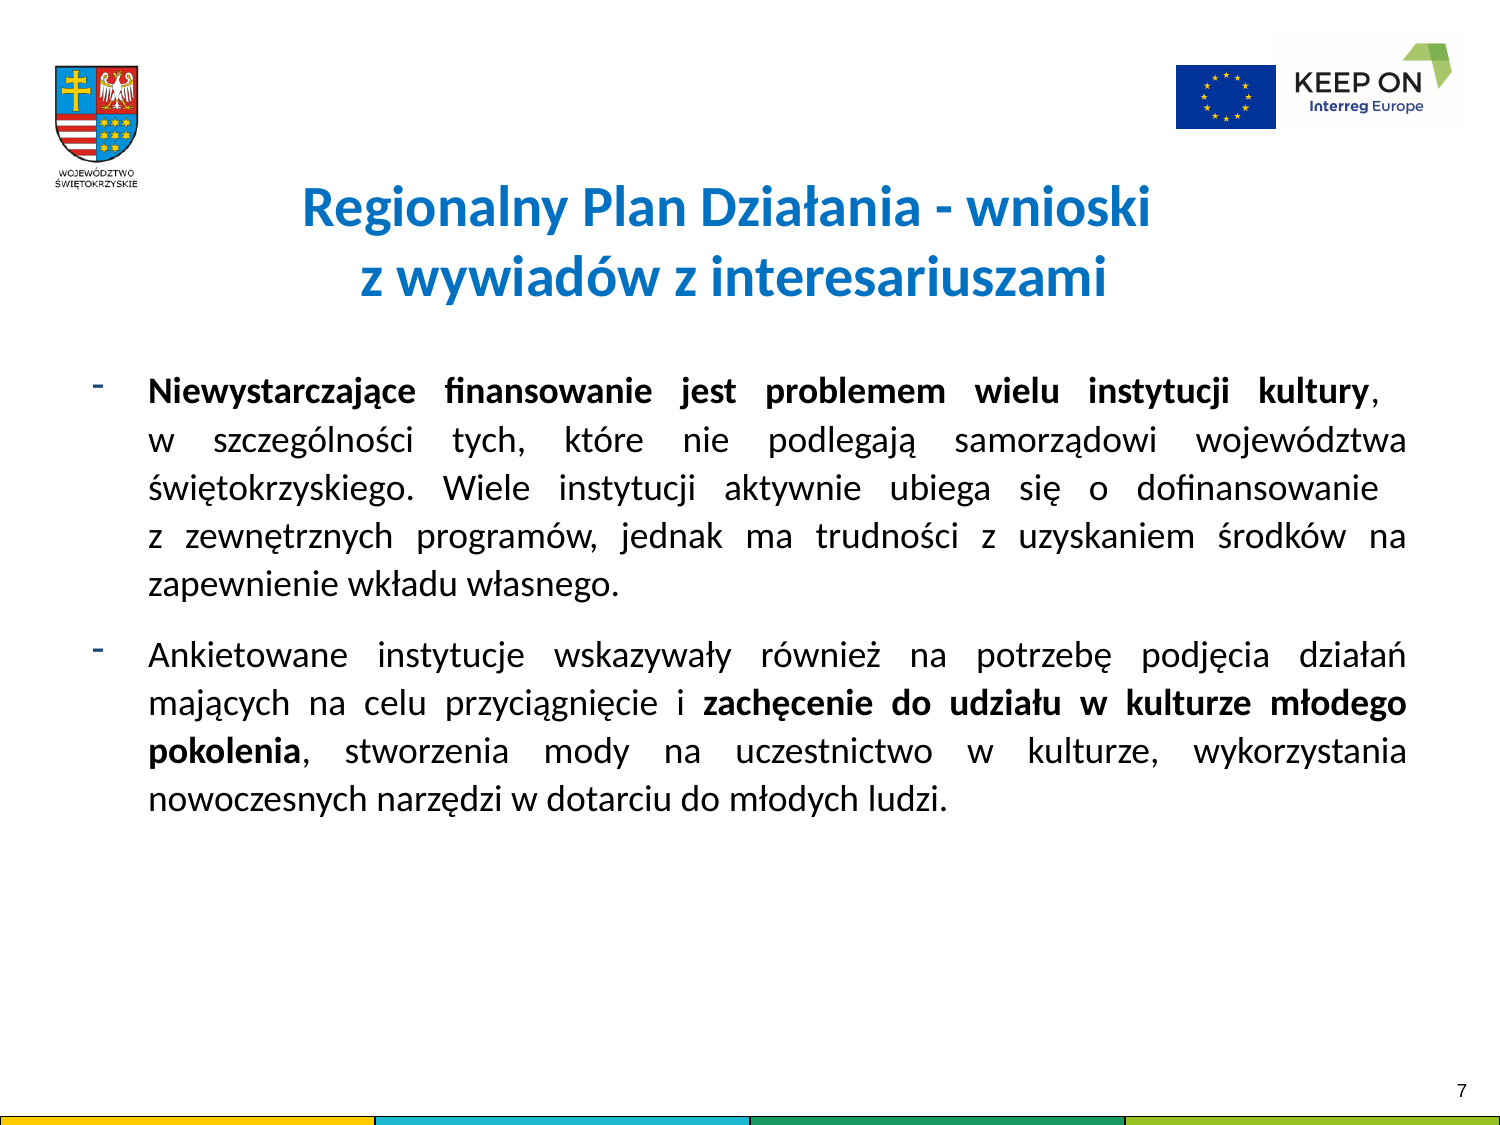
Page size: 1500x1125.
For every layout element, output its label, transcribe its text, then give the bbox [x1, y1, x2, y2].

picture [1176, 28, 1468, 130]
text_box Regionalny Plan Działania - wnioski z wywiadów z interesariuszami [223, 160, 1245, 315]
picture [48, 58, 144, 193]
list Niewystarczające finansowanie jest problemem wielu instytucji kultury, w szczególności tych, które nie podlegają samorządowi województwa świętokrzyskiego. Wiele instytucji aktywnie ubiega się o dofinansowanie z zewnętrznych programów, jednak ma trudności z uzyskaniem środków na zapewnienie wkładu własnego. Ankietowane instytucje wskazywały również na potrzebę podjęcia działań mających na celu przyciągnięcie i zachęcenie do udziału w kulturze młodego pokolenia, stworzenia mody na uczestnictwo w kulturze, wykorzystania nowoczesnych narzędzi w dotarciu do młodych ludzi. [76, 348, 1424, 856]
